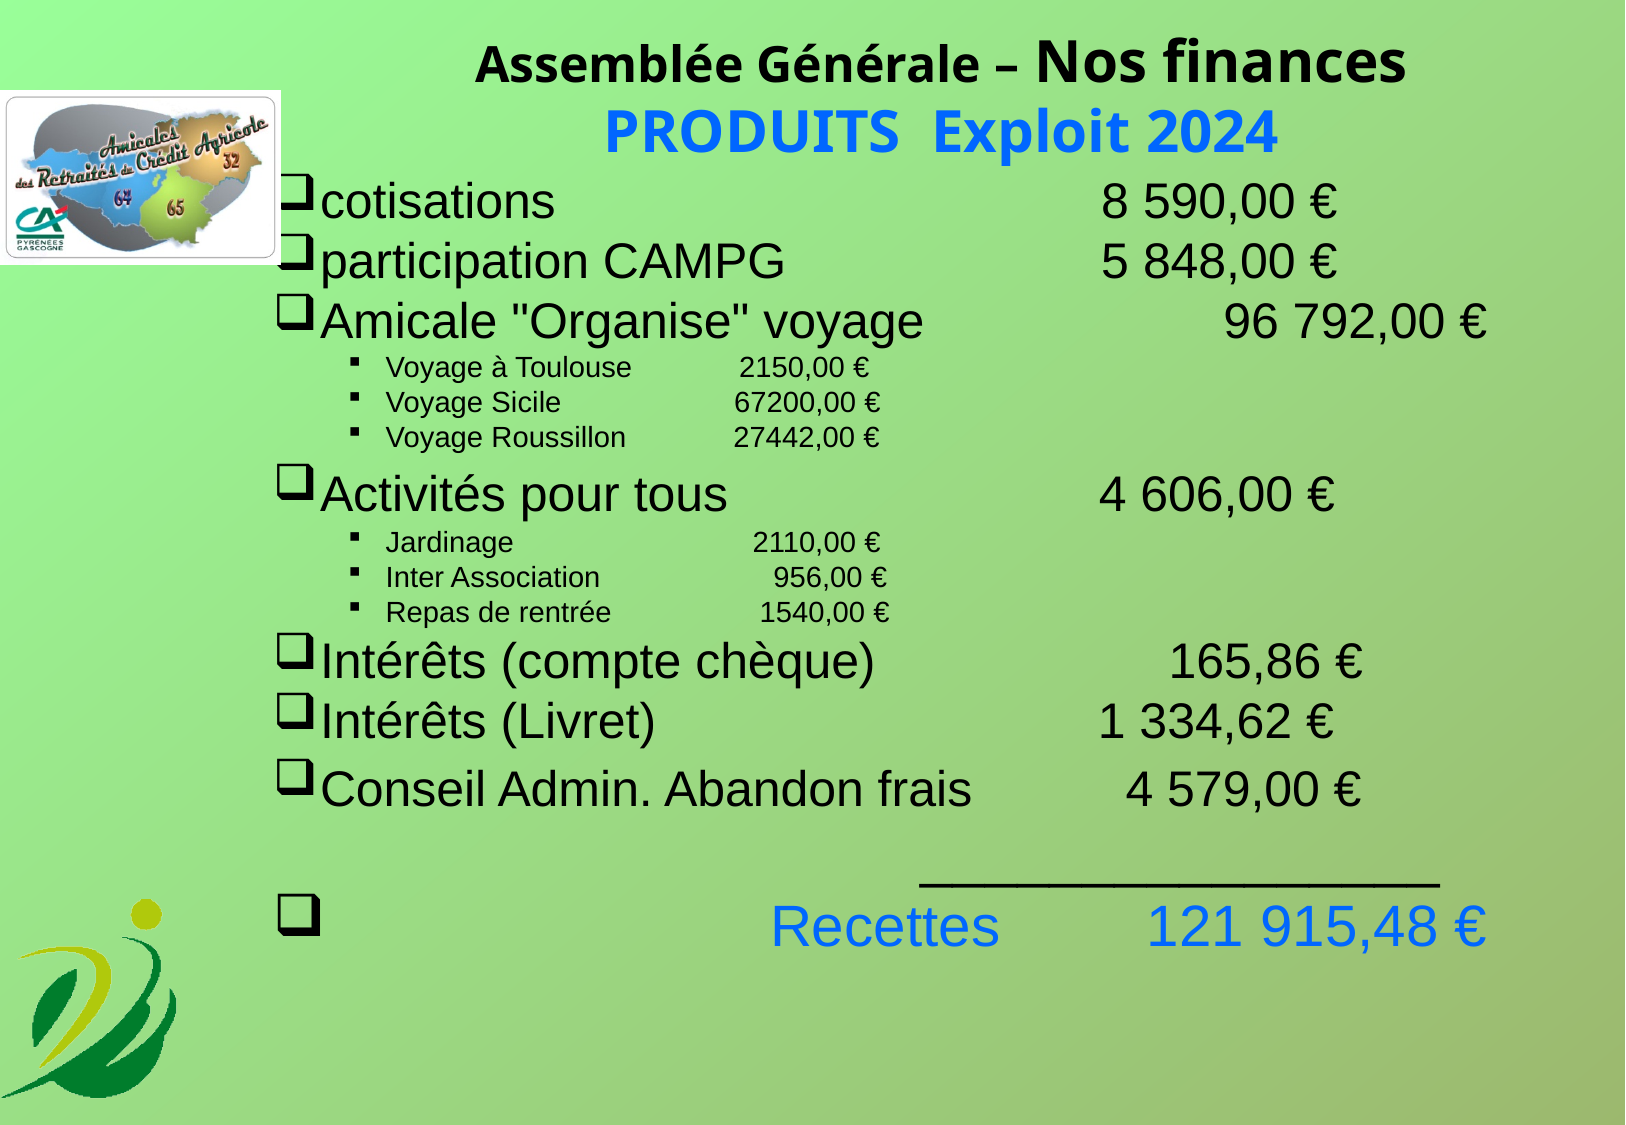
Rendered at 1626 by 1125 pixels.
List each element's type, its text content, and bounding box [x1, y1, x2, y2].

list cotisations 8 590,00 € participation CAMPG 5 848,00 € Amicale "Organise" voyage 96 792,00 € Voyage à Toulouse 2150,00 € Voyage Sicile 67200,00 € Voyage Roussillon 27442,00 € Activités pour tous 4 606,00 € Jardinage 2110,00 € Inter Association 956,00 € Repas de rentrée 1540,00 € Intérêts (compte chèque) 165,86 € Intérêts (Livret) 1 334,62 € Conseil Admin. Abandon frais 4 579,00 € ________________ Recettes 121 915,48 € [183, 160, 1598, 1066]
picture [0, 898, 200, 1125]
picture [0, 89, 282, 265]
title Assemblée Générale – Nos finances PRODUITS Exploit 2024 [186, 0, 1625, 188]
